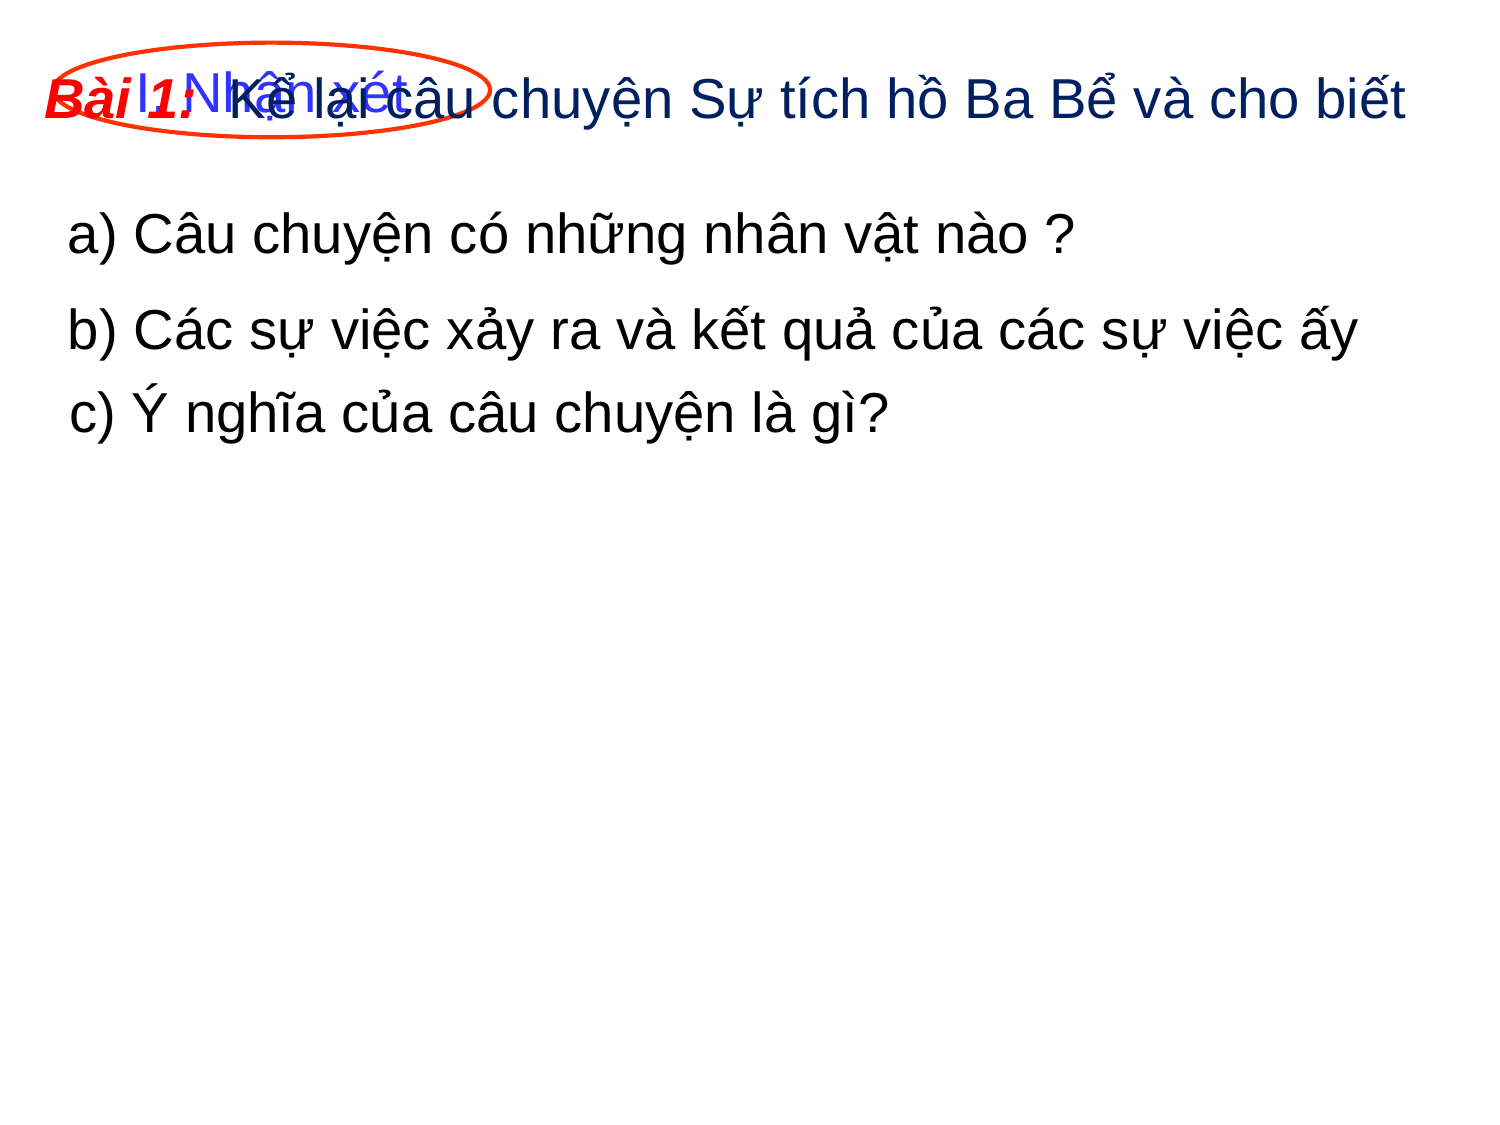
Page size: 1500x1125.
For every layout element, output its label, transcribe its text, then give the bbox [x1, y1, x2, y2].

text_box a) Câu chuyện có những nhân vật nào ? [53, 184, 1343, 279]
text_box I. Nhận xét [118, 40, 425, 54]
text_box c) Ý nghĩa của câu chuyện là gì? [54, 363, 1250, 458]
text_box Bài 1: Kể lại câu chuyện Sự tích hồ Ba Bể và cho biết [29, 54, 1424, 137]
text_box b) Các sự việc xảy ra và kết quả của các sự việc ấy [53, 280, 1436, 365]
